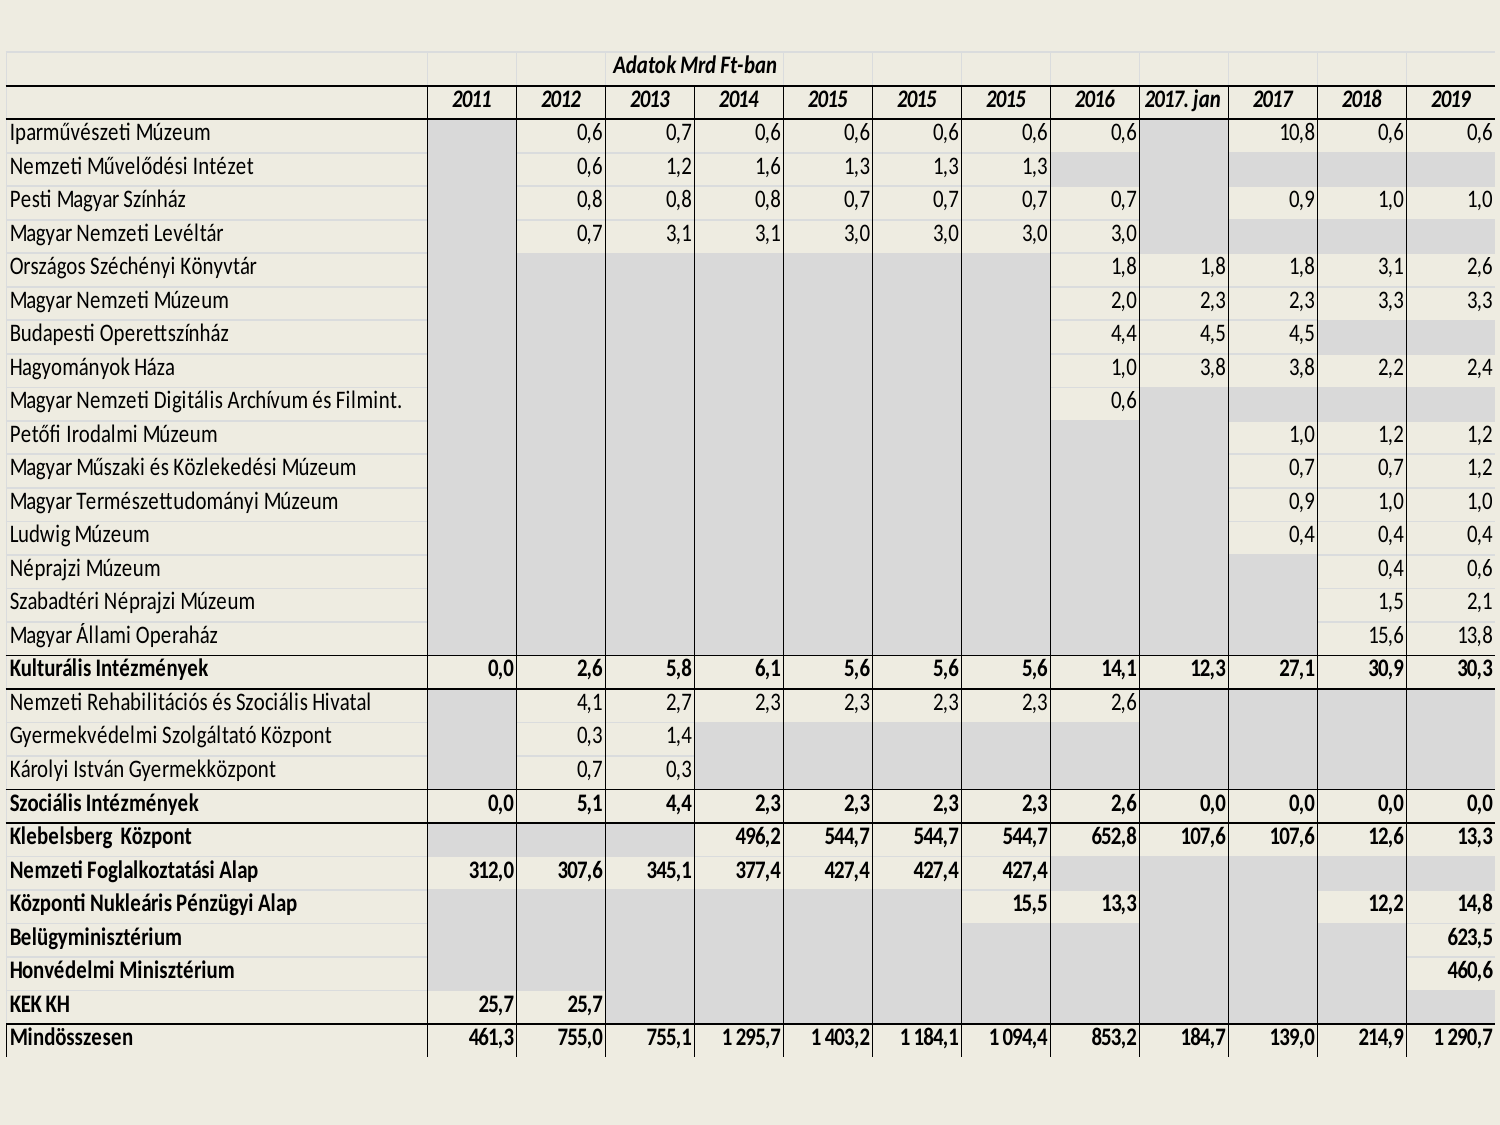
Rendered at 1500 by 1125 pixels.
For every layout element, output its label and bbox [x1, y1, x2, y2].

picture [5, 51, 1497, 1059]
